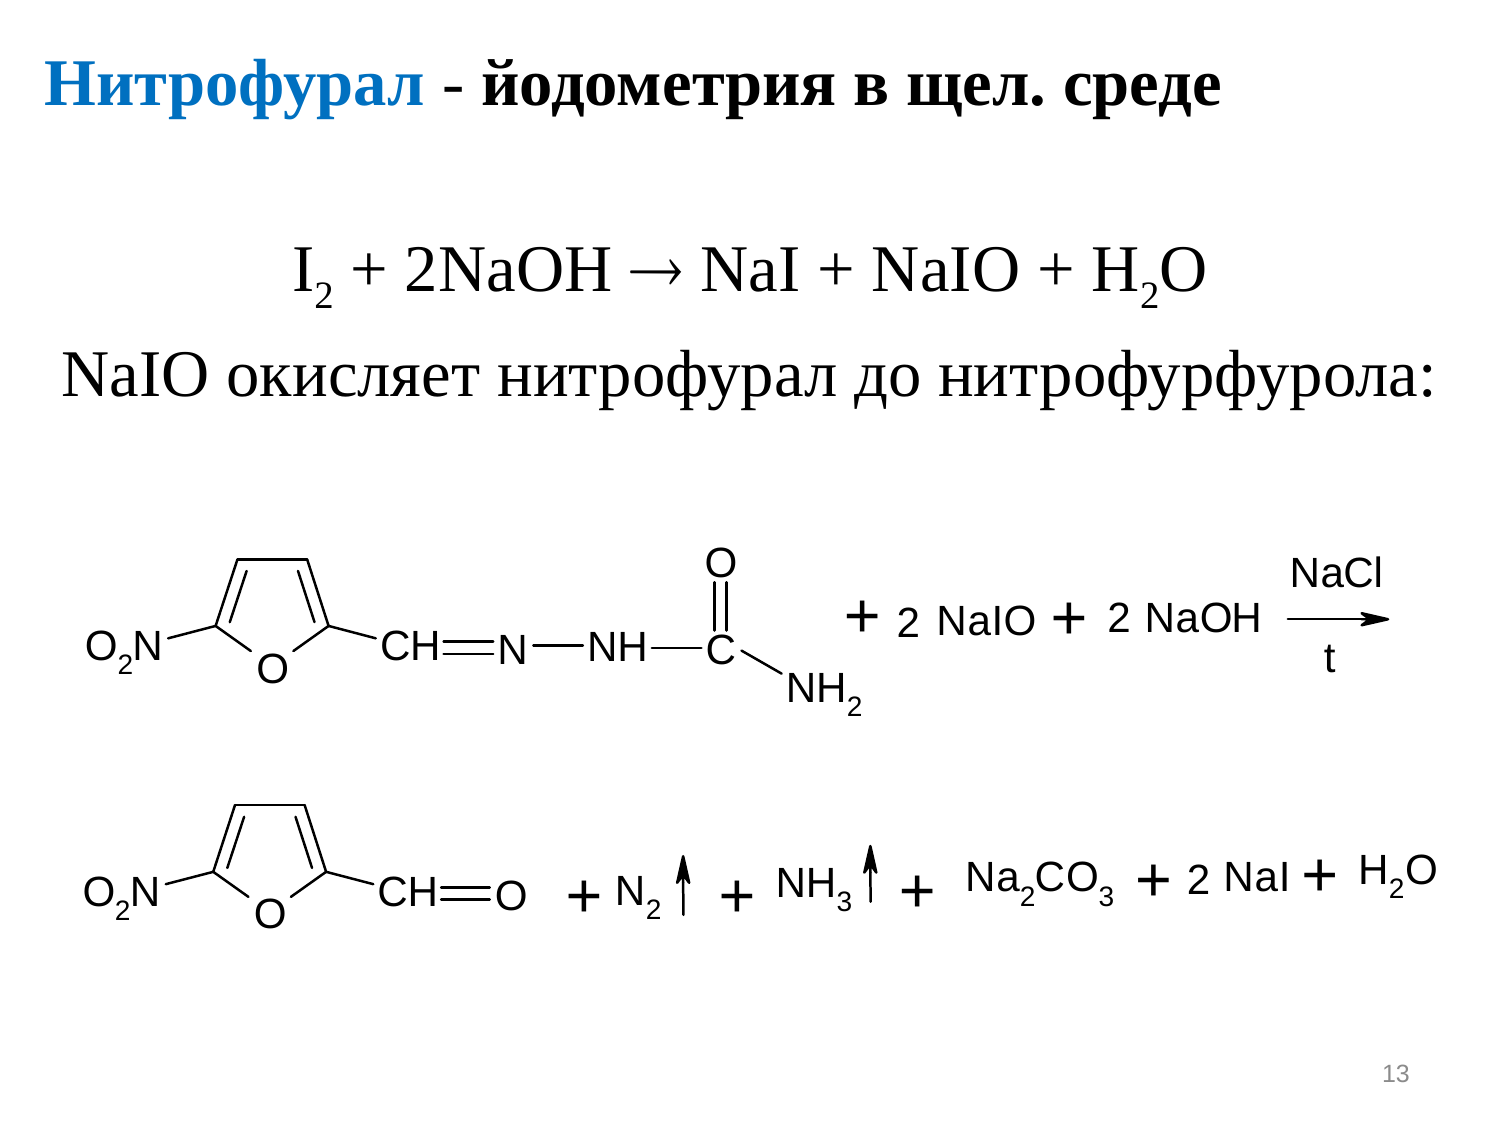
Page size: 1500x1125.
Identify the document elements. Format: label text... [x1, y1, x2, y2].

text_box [76, 538, 1446, 947]
list Нитрофурал - йодометрия в щел. среде I2 + 2NaOH  NaI + NaIO + H2O NaIO окисляет нитрофурал до нитрофурфурола: [29, 31, 1471, 1094]
slide_number 13 [1074, 1042, 1425, 1103]
